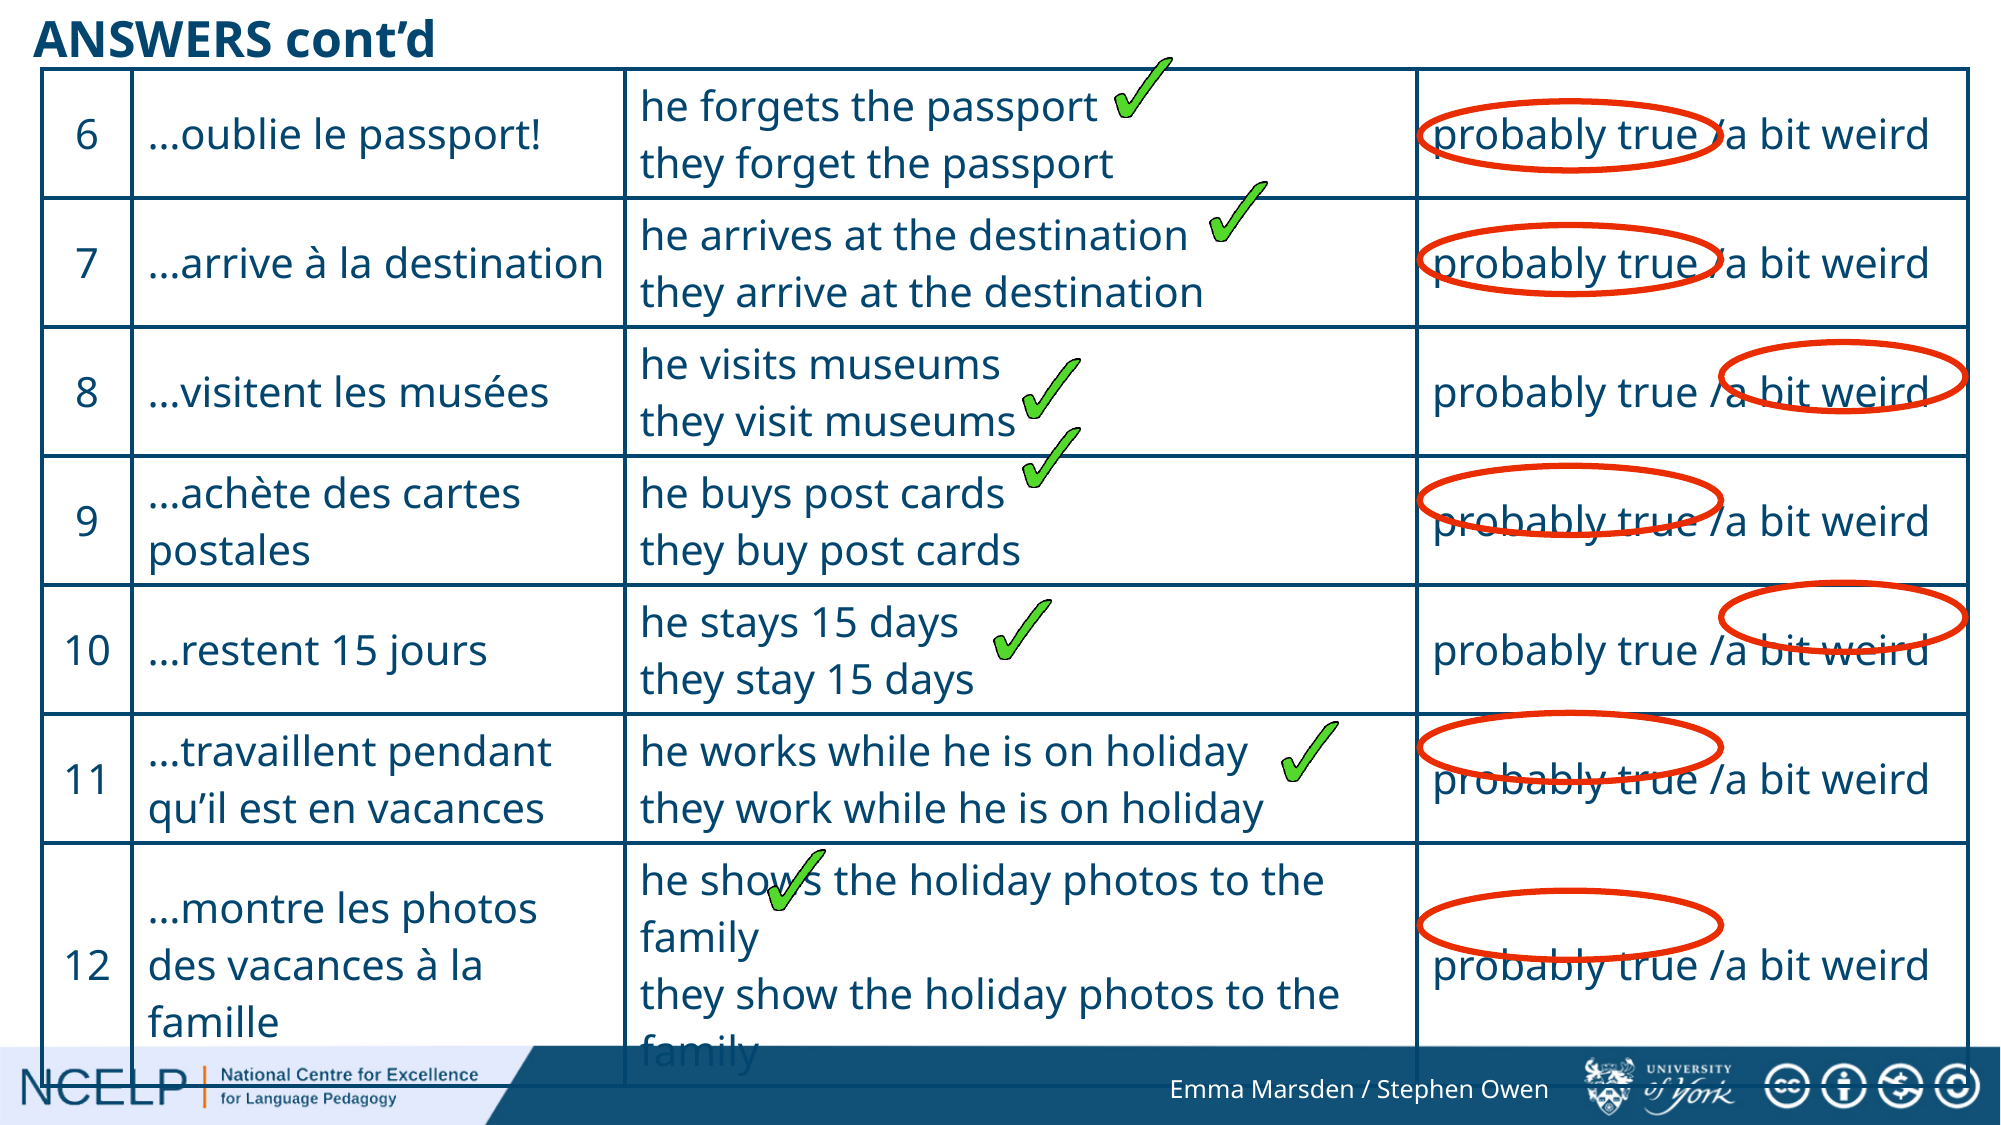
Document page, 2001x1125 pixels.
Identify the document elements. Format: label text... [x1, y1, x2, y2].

table_cell 9 [44, 458, 130, 583]
text_box Emma Marsden / Stephen Owen [1154, 1065, 1565, 1111]
text_box [1418, 100, 1723, 172]
picture [1280, 721, 1339, 783]
picture [1209, 181, 1268, 242]
picture [767, 849, 826, 911]
text_box [1418, 464, 1723, 536]
table_cell he works while he is on holiday they work while he is on holiday [627, 716, 1415, 841]
table_cell probably true /a bit weird [1419, 845, 1966, 1084]
table_cell 10 [44, 587, 130, 712]
table_cell …visitent les musées [134, 329, 623, 454]
table_cell …restent 15 jours [134, 587, 623, 712]
text_box [1418, 889, 1723, 961]
table_cell he stays 15 days they stay 15 days [627, 587, 1415, 712]
table_cell 12 [44, 845, 130, 1084]
table_cell …travaillent pendant qu’il est en vacances [134, 716, 623, 841]
table_cell probably true /a bit weird [1419, 458, 1966, 583]
table_cell he shows the holiday photos to the family they show the holiday photos to the family [627, 845, 1415, 1084]
table_cell probably true /a bit weird [1419, 200, 1966, 325]
table_cell 8 [44, 329, 130, 454]
text_box [1719, 341, 1967, 413]
picture [1022, 427, 1081, 488]
table_header 6 [44, 75, 130, 196]
table_cell probably true /a bit weird [1419, 716, 1966, 841]
text_box [1719, 581, 1967, 653]
table_cell …achète des cartes postales [134, 458, 623, 583]
table_cell he visits museums they visit museums [627, 329, 1415, 454]
table_header …oublie le passport! [134, 71, 623, 196]
table_cell 7 [44, 200, 130, 325]
text_box ANSWERS cont’d [18, 0, 507, 75]
table_cell probably true /a bit weird [1419, 587, 1966, 712]
table_cell …montre les photos des vacances à la famille [134, 845, 623, 1084]
picture [993, 599, 1052, 660]
table_cell probably true /a bit weird [1419, 329, 1966, 454]
table_cell 11 [44, 716, 130, 841]
table_header he forgets the passport they forget the passport [627, 71, 1415, 196]
table_cell …arrive à la destination [134, 200, 623, 325]
table_header probably true /a bit weird [1419, 71, 1966, 196]
table_cell he arrives at the destination they arrive at the destination [627, 200, 1415, 325]
table_cell he buys post cards they buy post cards [627, 458, 1415, 583]
text_box [1418, 711, 1723, 784]
picture [0, 0, 2001, 1125]
picture [1022, 358, 1081, 419]
text_box [1418, 223, 1723, 296]
